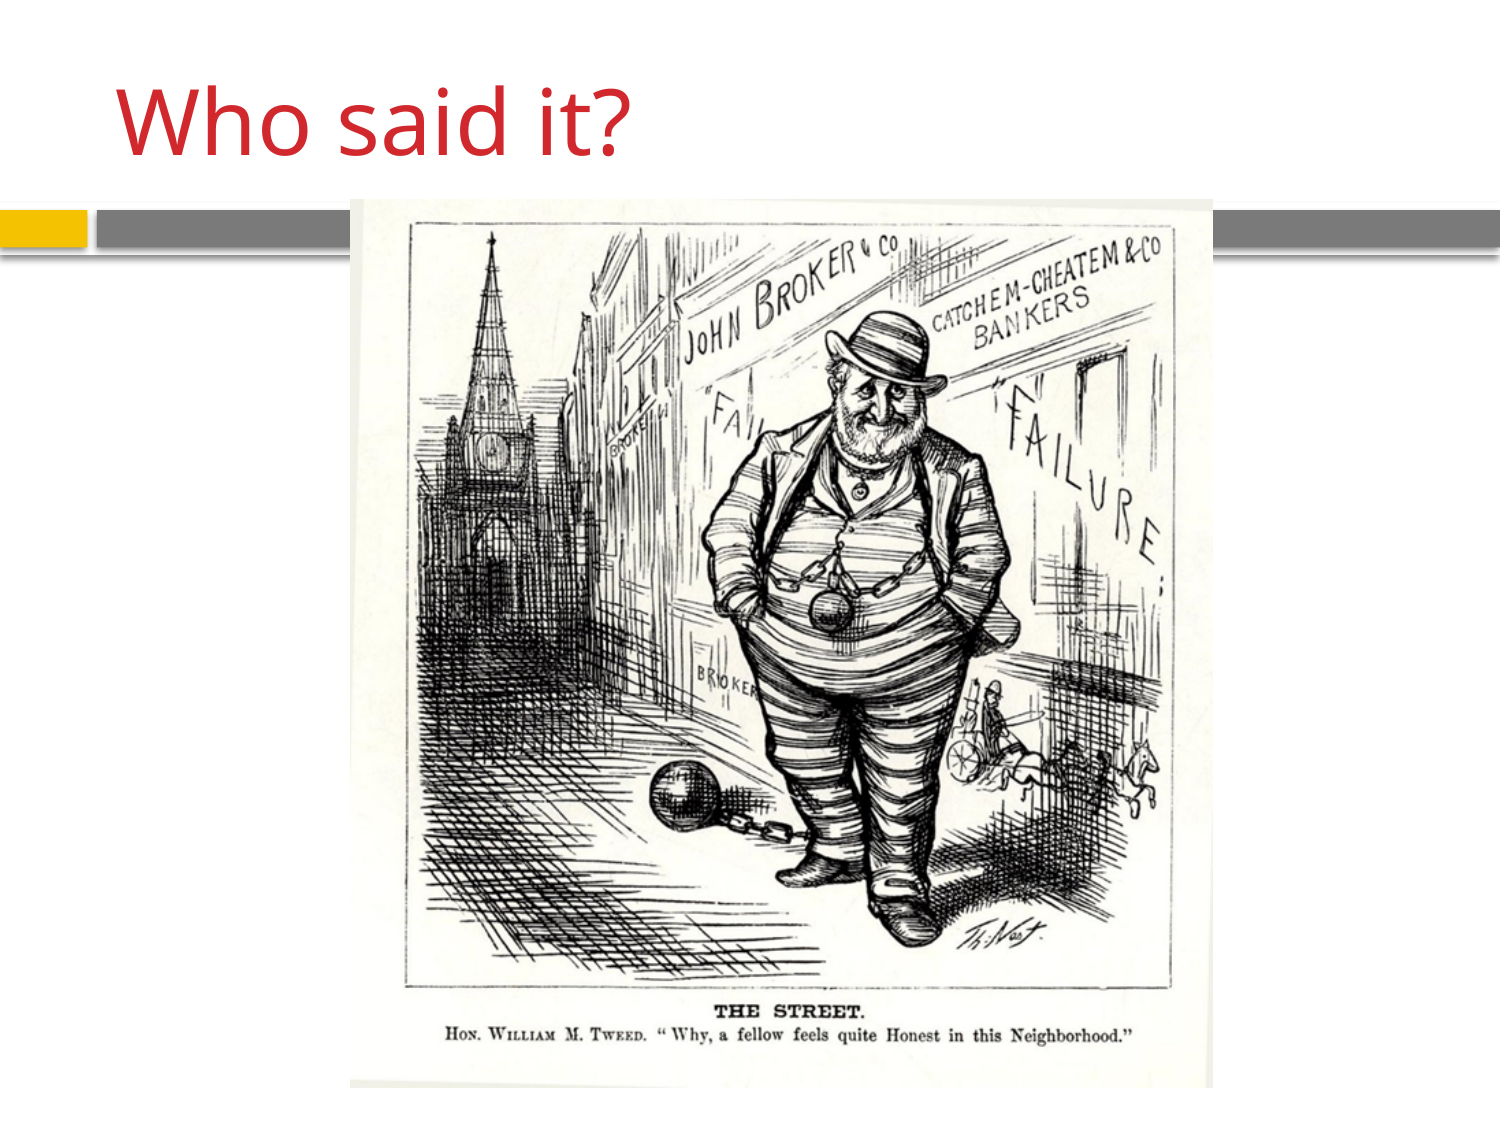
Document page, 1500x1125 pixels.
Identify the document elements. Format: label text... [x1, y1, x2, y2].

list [349, 199, 1214, 1088]
title Who said it? [100, 37, 1438, 200]
